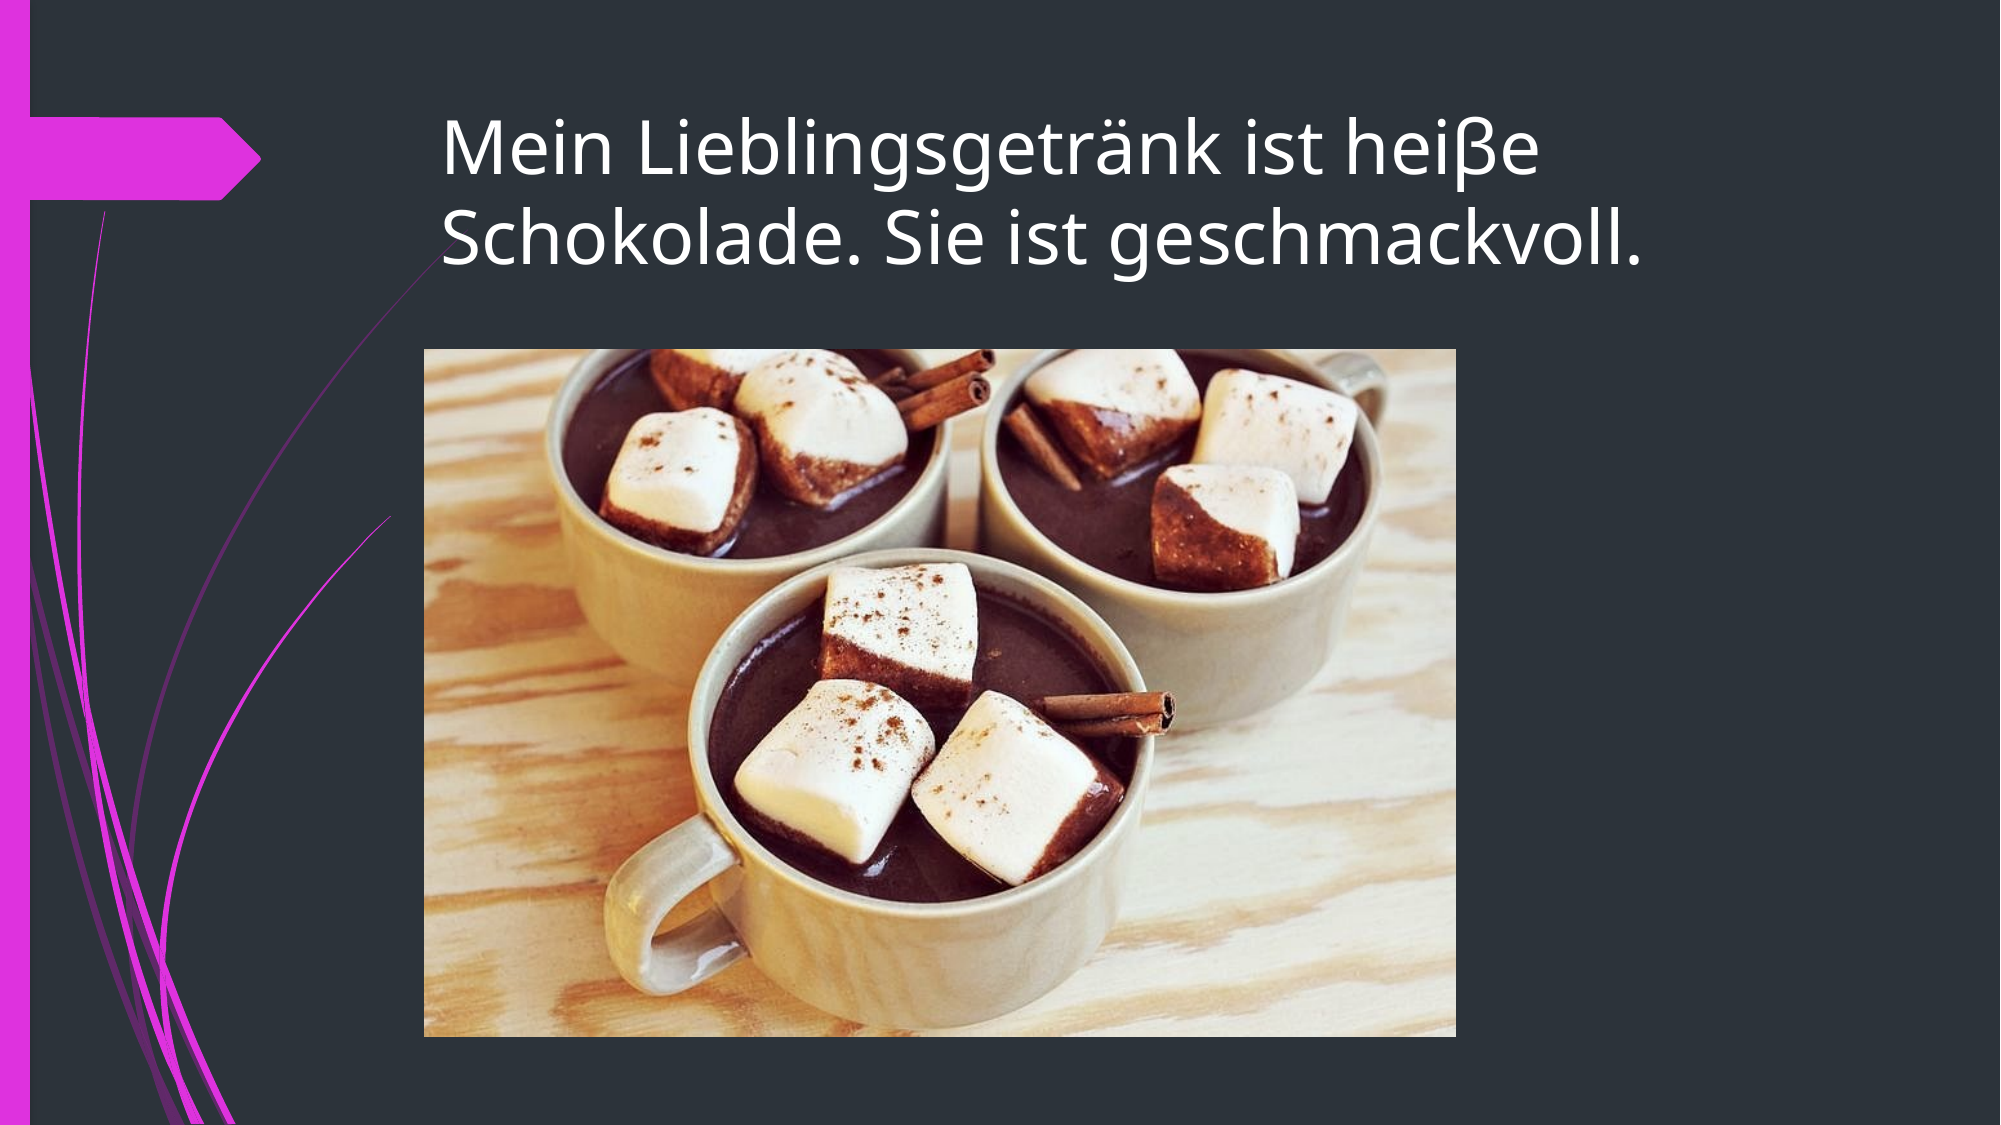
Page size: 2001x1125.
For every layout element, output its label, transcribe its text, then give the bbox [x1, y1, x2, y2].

title Mein Lieblingsgetränk ist heiβe Schokolade. Sie ist geschmackvoll. [425, 91, 1888, 302]
picture [424, 349, 1456, 1037]
